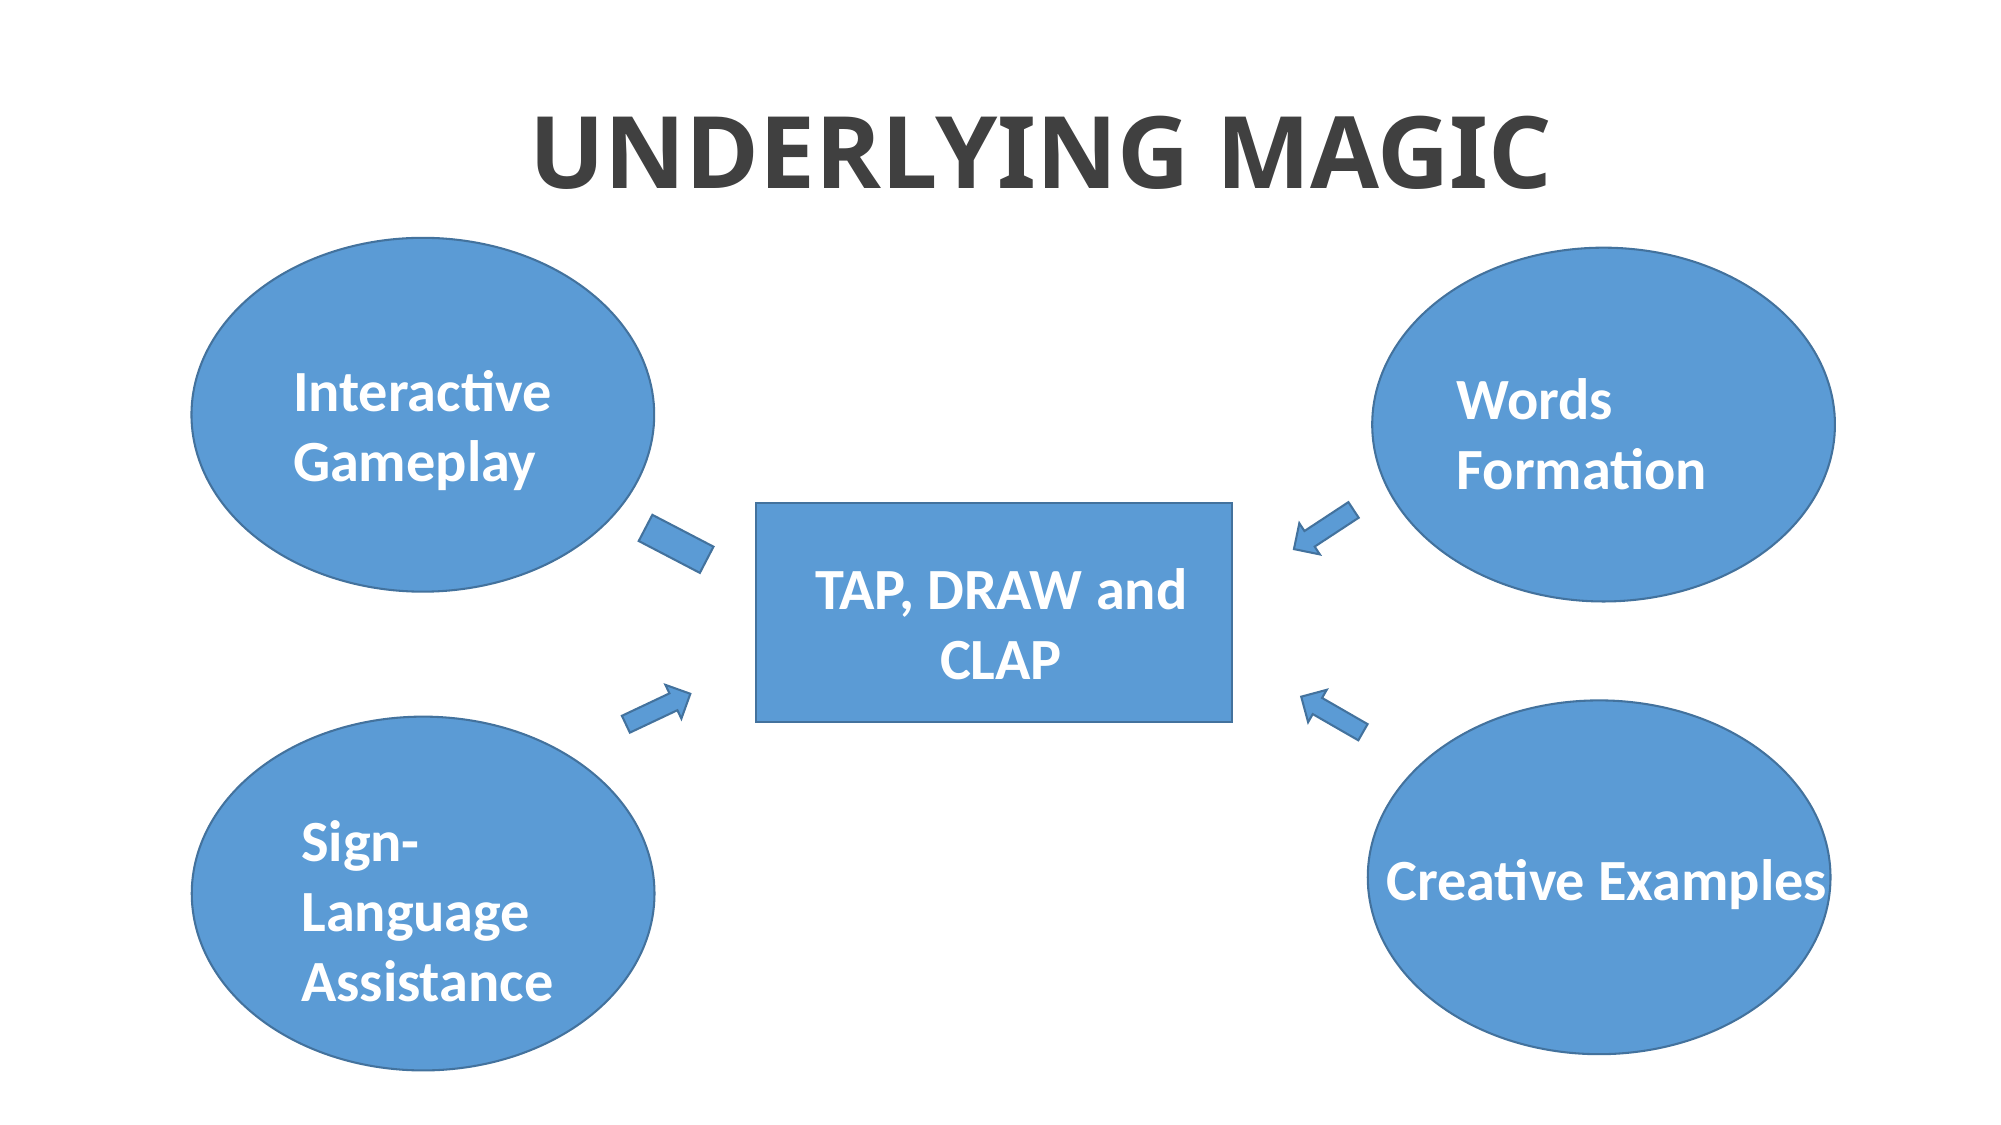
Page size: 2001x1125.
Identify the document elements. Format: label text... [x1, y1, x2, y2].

text_box [190, 715, 618, 1072]
text_box [190, 236, 656, 593]
text_box [1371, 246, 1817, 603]
text_box [1366, 839, 1372, 915]
text_box TAP, DRAW and CLAP [777, 543, 1225, 699]
text_box [1292, 500, 1361, 556]
text_box Interactive Gameplay [278, 346, 618, 501]
text_box [1373, 920, 1825, 1056]
title UNDERLYING MAGIC [310, 50, 1773, 261]
list [637, 513, 715, 575]
text_box [755, 502, 1233, 723]
text_box [620, 683, 692, 735]
text_box Sign-Language Assistance [286, 796, 635, 1021]
text_box [1373, 699, 1825, 834]
text_box Words Formation [1442, 353, 1827, 509]
text_box [1299, 688, 1370, 742]
text_box Creative Examples [1372, 834, 1881, 920]
text_box [635, 820, 656, 967]
text_box [1827, 375, 1836, 474]
